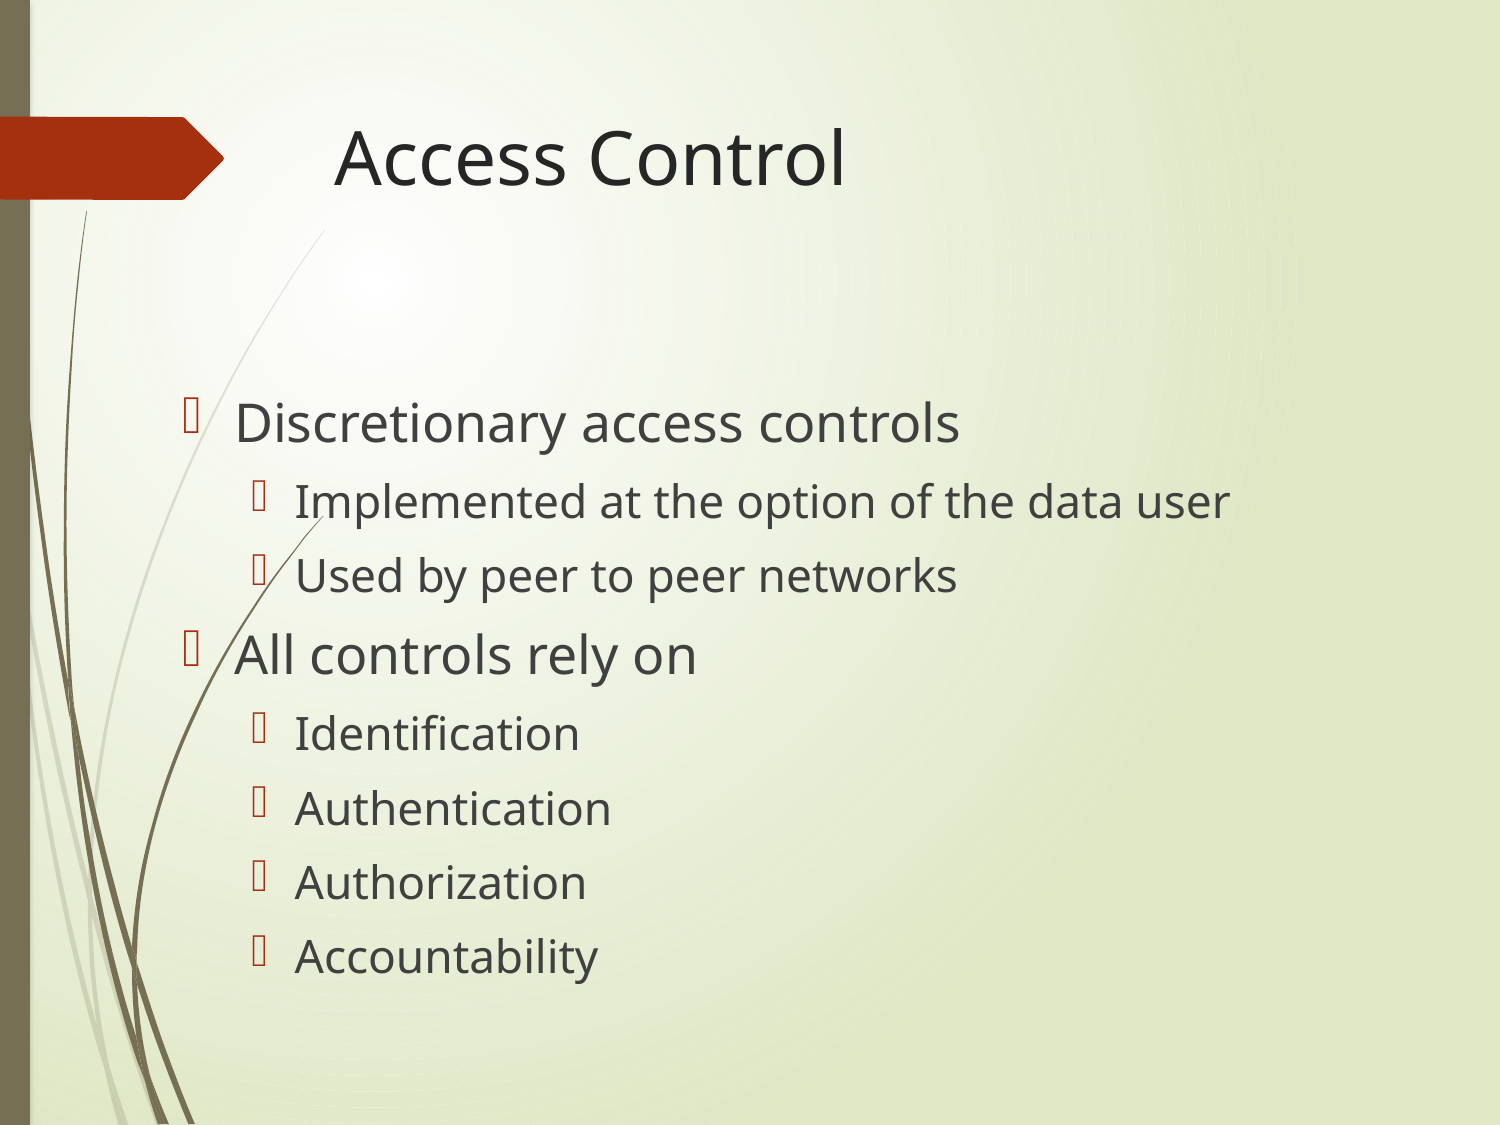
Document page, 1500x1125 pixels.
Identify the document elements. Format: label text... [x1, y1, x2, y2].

title Access Control [319, 102, 1400, 313]
list Discretionary access controls Implemented at the option of the data user Used by peer to peer networks All controls rely on Identification Authentication Authorization Accountability [167, 381, 1401, 996]
